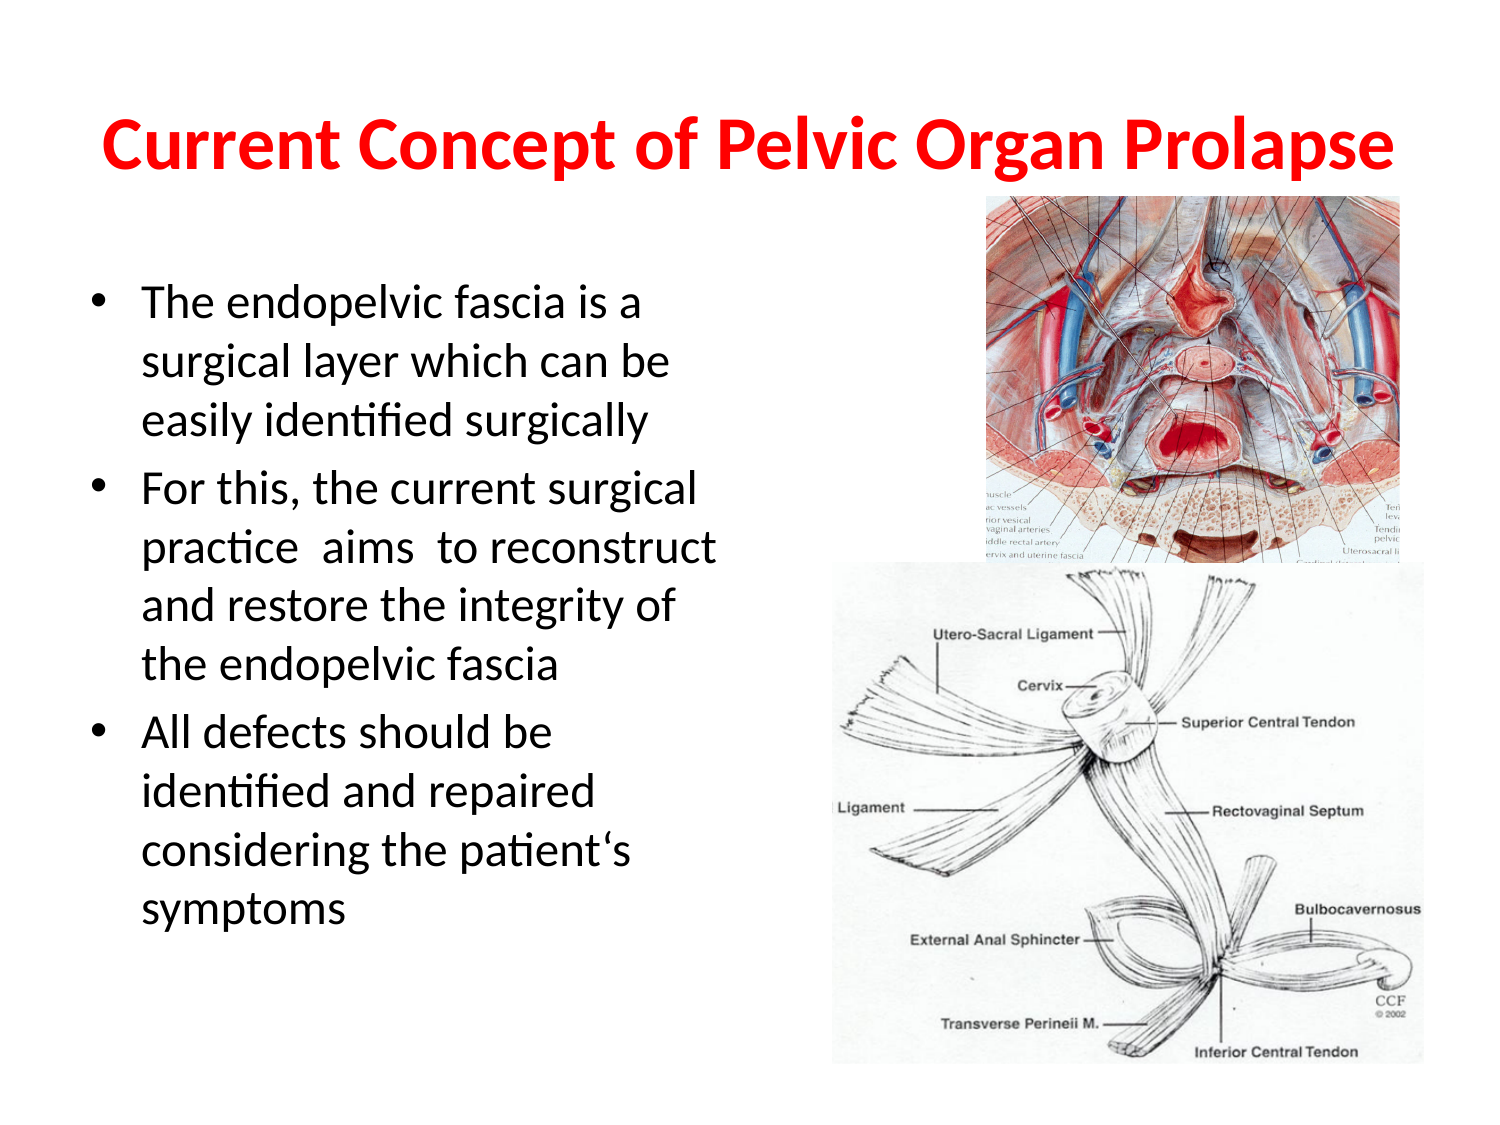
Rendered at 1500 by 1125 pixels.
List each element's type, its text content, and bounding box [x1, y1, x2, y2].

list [985, 196, 1400, 563]
title Current Concept of Pelvic Organ Prolapse [75, 45, 1425, 233]
picture [831, 562, 1426, 1067]
list The endopelvic fascia is a surgical layer which can be easily identified surgically For this, the current surgical practice aims to reconstruct and restore the integrity of the endopelvic fascia All defects should be identified and repaired considering the patient‘s symptoms [75, 262, 738, 1005]
